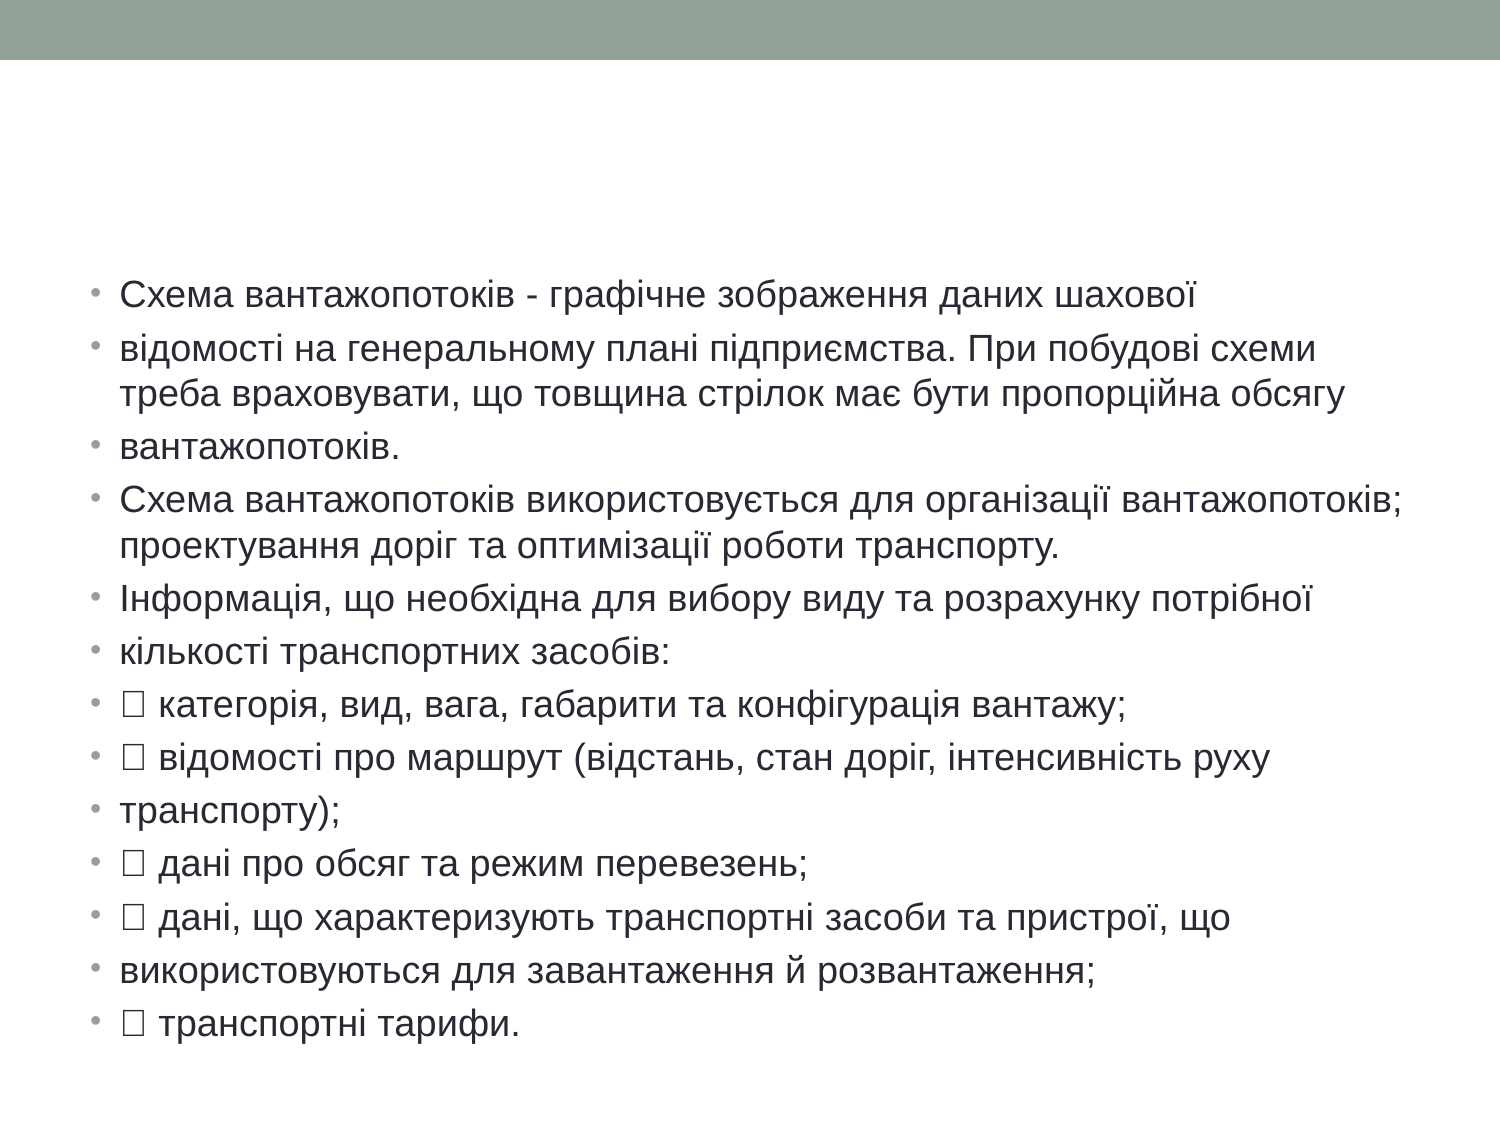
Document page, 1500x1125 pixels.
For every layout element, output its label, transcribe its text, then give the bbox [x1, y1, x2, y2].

list Схема вантажопотоків - графічне зображення даних шахової відомості на генеральному плані підприємства. При побудові схеми треба враховувати, що товщина стрілок має бути пропорційна обсягу вантажопотоків. Схема вантажопотоків використовується для організації вантажопотоків; проектування доріг та оптимізації роботи транспорту. Інформація, що необхідна для вибору виду та розрахунку потрібної кількості транспортних засобів:  категорія, вид, вага, габарити та конфігурація вантажу;  відомості про маршрут (відстань, стан доріг, інтенсивність руху транспорту);  дані про обсяг та режим перевезень;  дані, що характеризують транспортні засоби та пристрої, що використовуються для завантаження й розвантаження;  транспортні тарифи. [75, 262, 1425, 1063]
